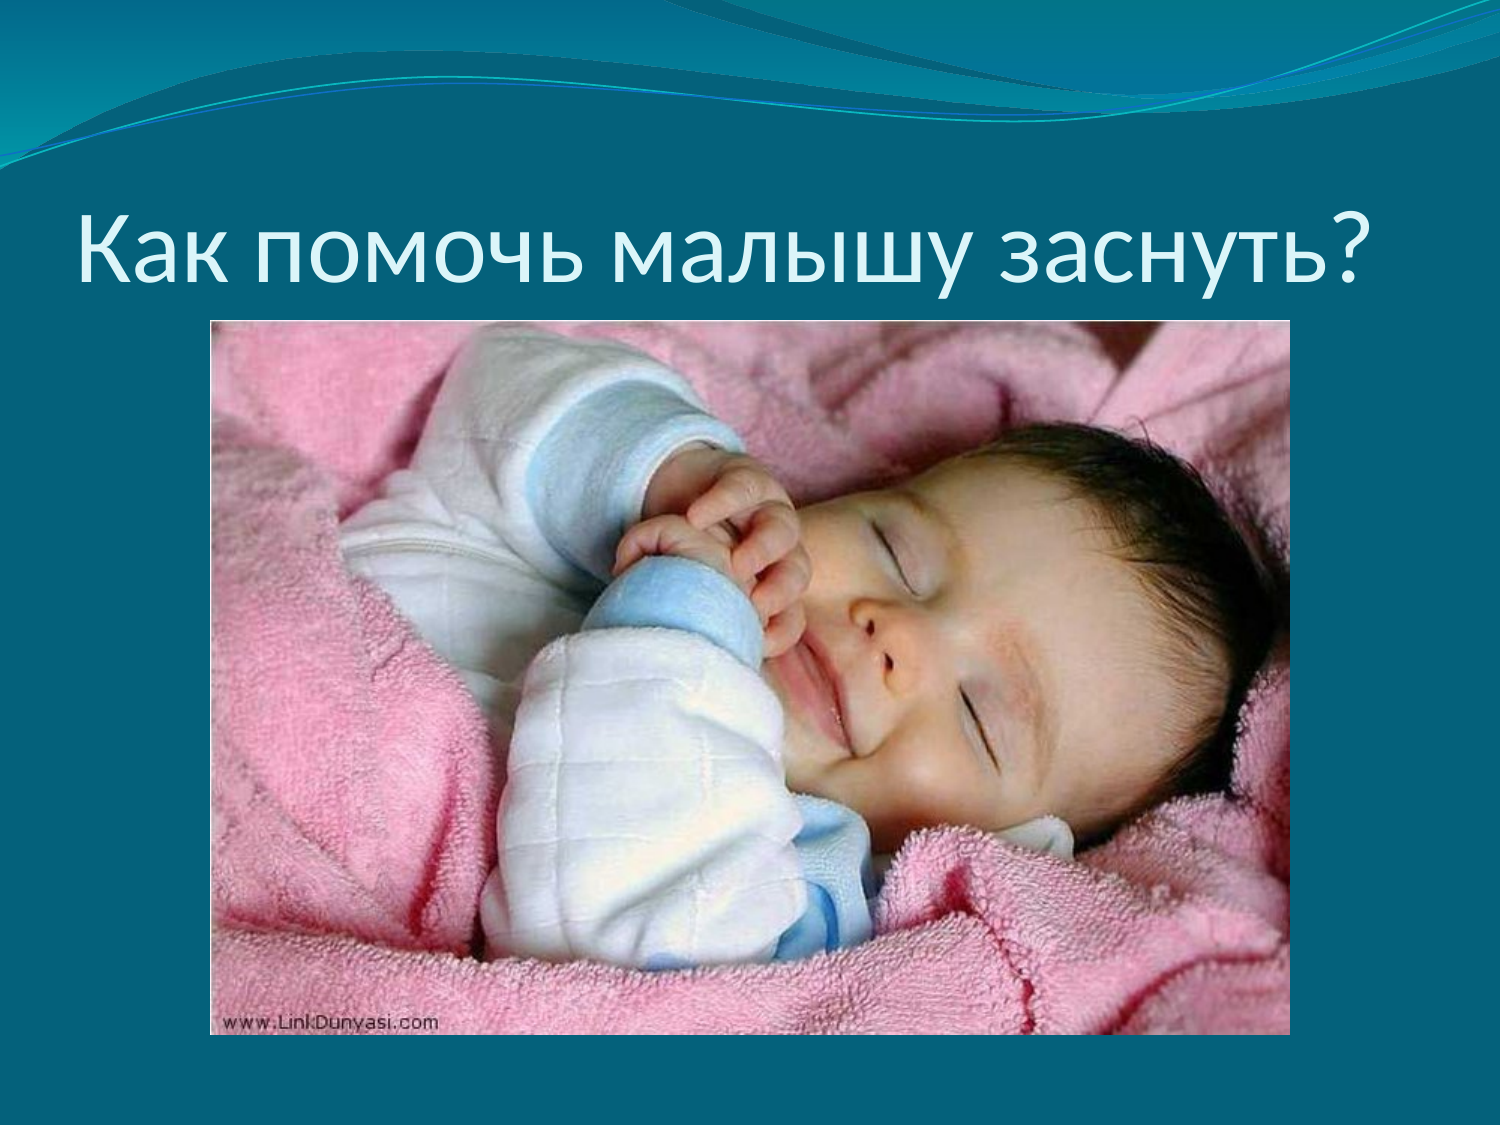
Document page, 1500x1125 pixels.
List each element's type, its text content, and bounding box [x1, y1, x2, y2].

title Как помочь малышу заснуть? [75, 115, 1425, 303]
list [209, 320, 1291, 1035]
